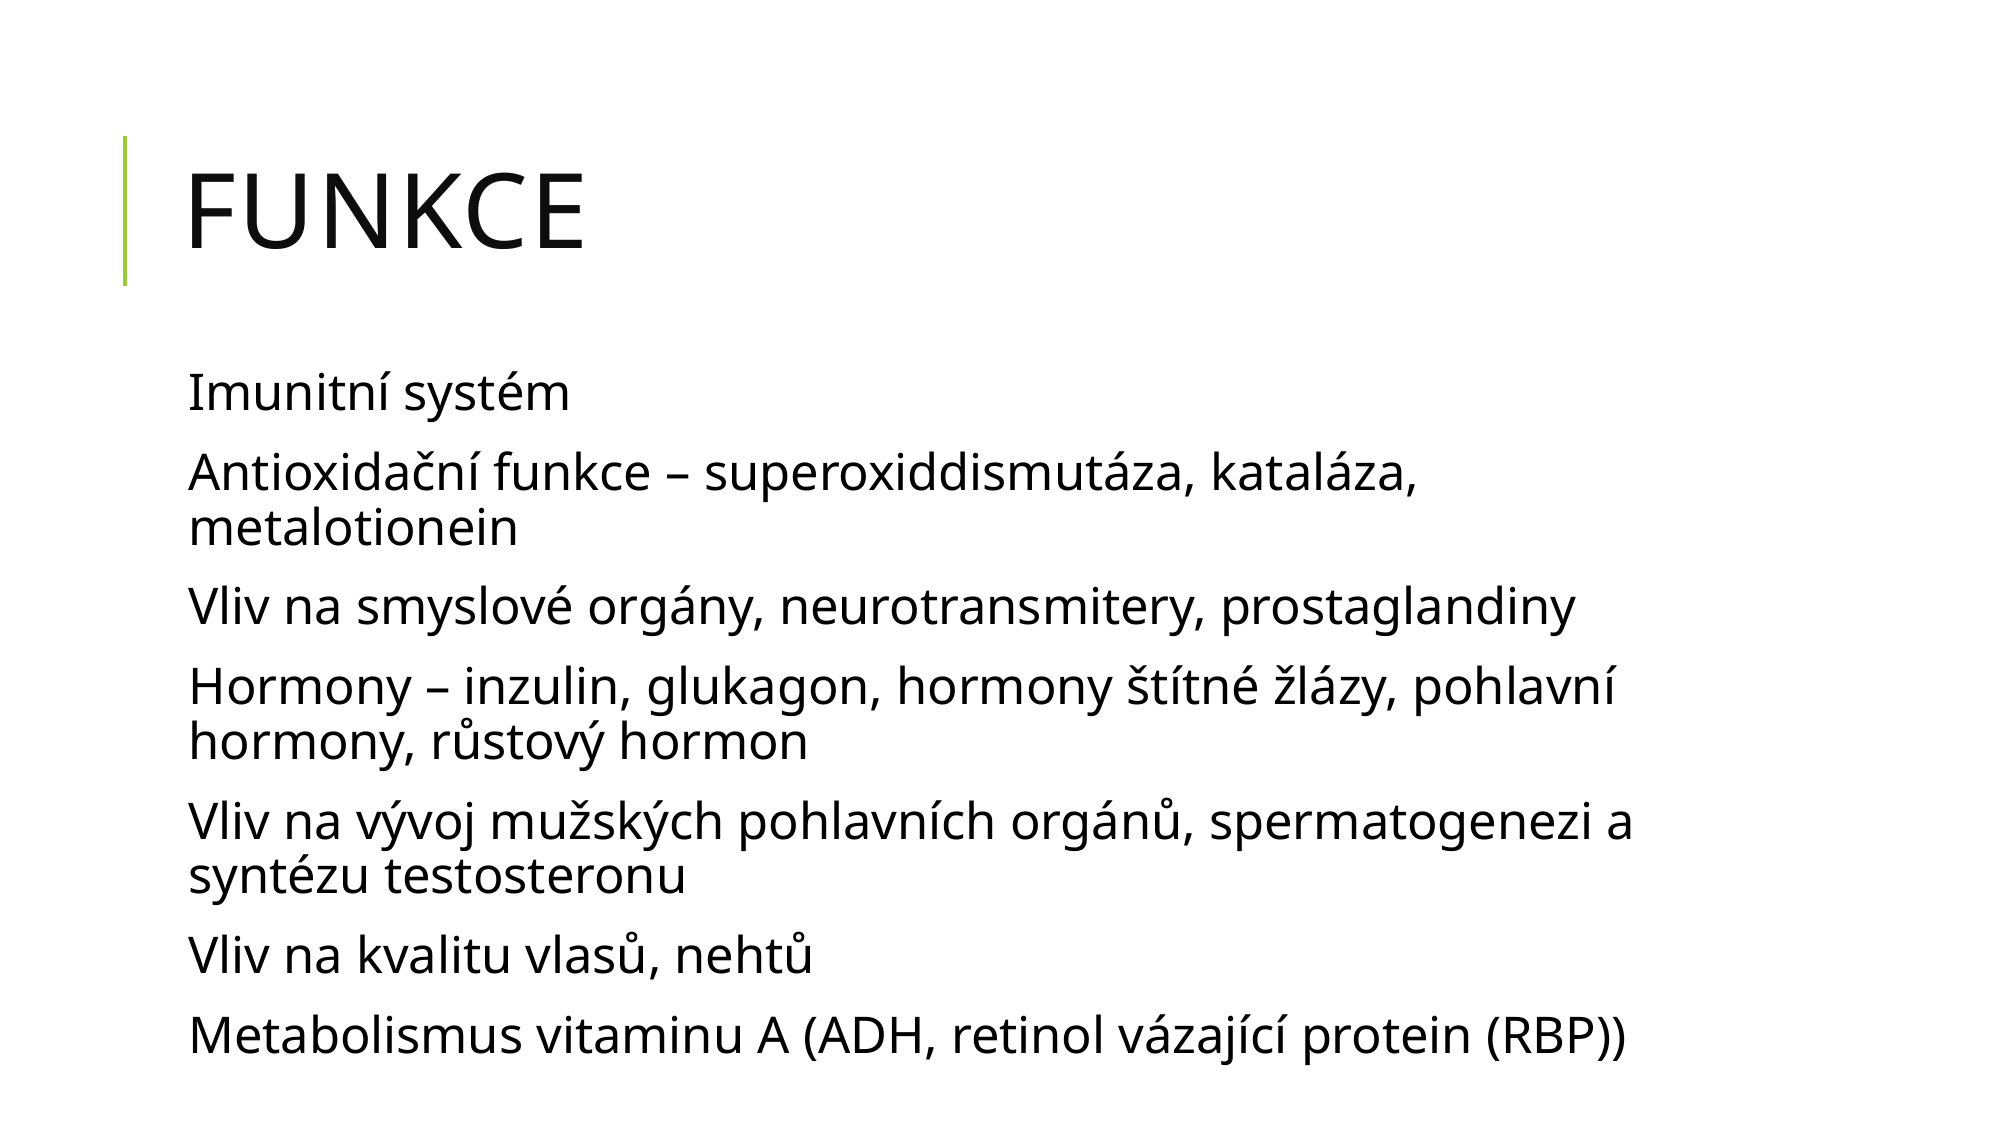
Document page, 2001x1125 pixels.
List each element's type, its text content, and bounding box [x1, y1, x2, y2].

list Imunitní systém Antioxidační funkce – superoxiddismutáza, kataláza, metalotionein Vliv na smyslové orgány, neurotransmitery, prostaglandiny Hormony – inzulin, glukagon, hormony štítné žlázy, pohlavní hormony, růstový hormon Vliv na vývoj mužských pohlavních orgánů, spermatogenezi a syntézu testosteronu Vliv na kvalitu vlasů, nehtů Metabolismus vitaminu A (ADH, retinol vázající protein (RBP)) [168, 359, 1763, 1085]
title Funkce [168, 96, 1763, 342]
